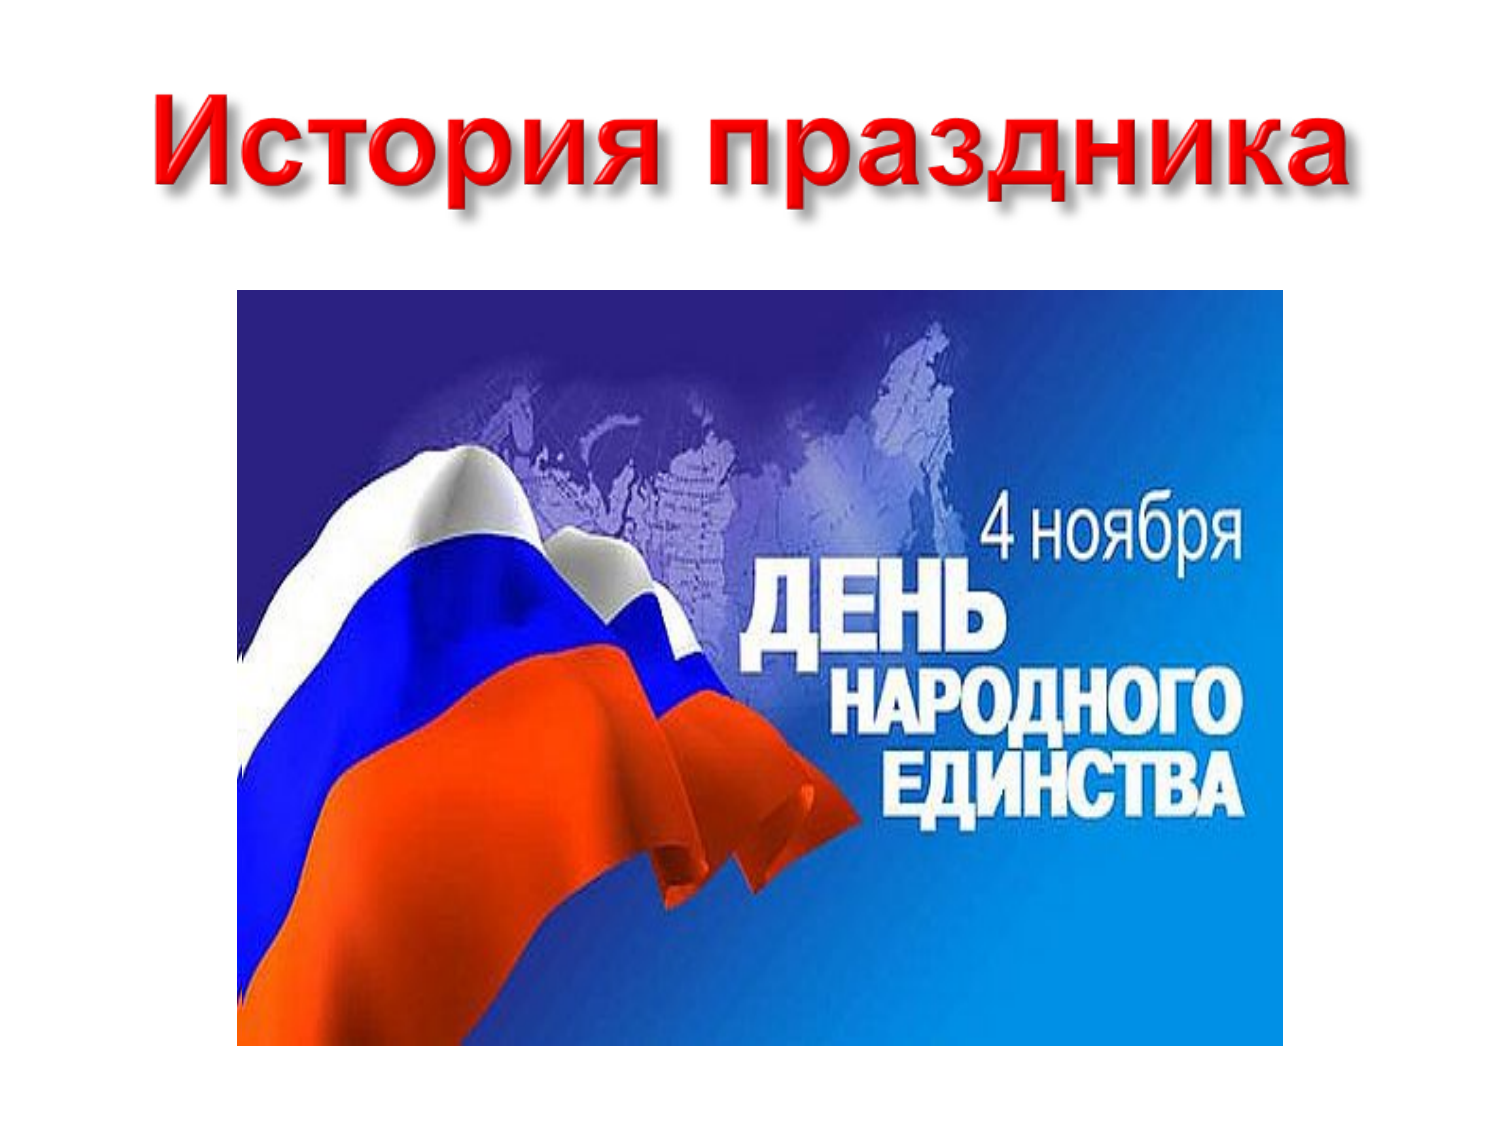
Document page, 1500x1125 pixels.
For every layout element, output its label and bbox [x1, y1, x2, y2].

picture [236, 290, 1283, 1047]
title [62, 16, 1459, 244]
